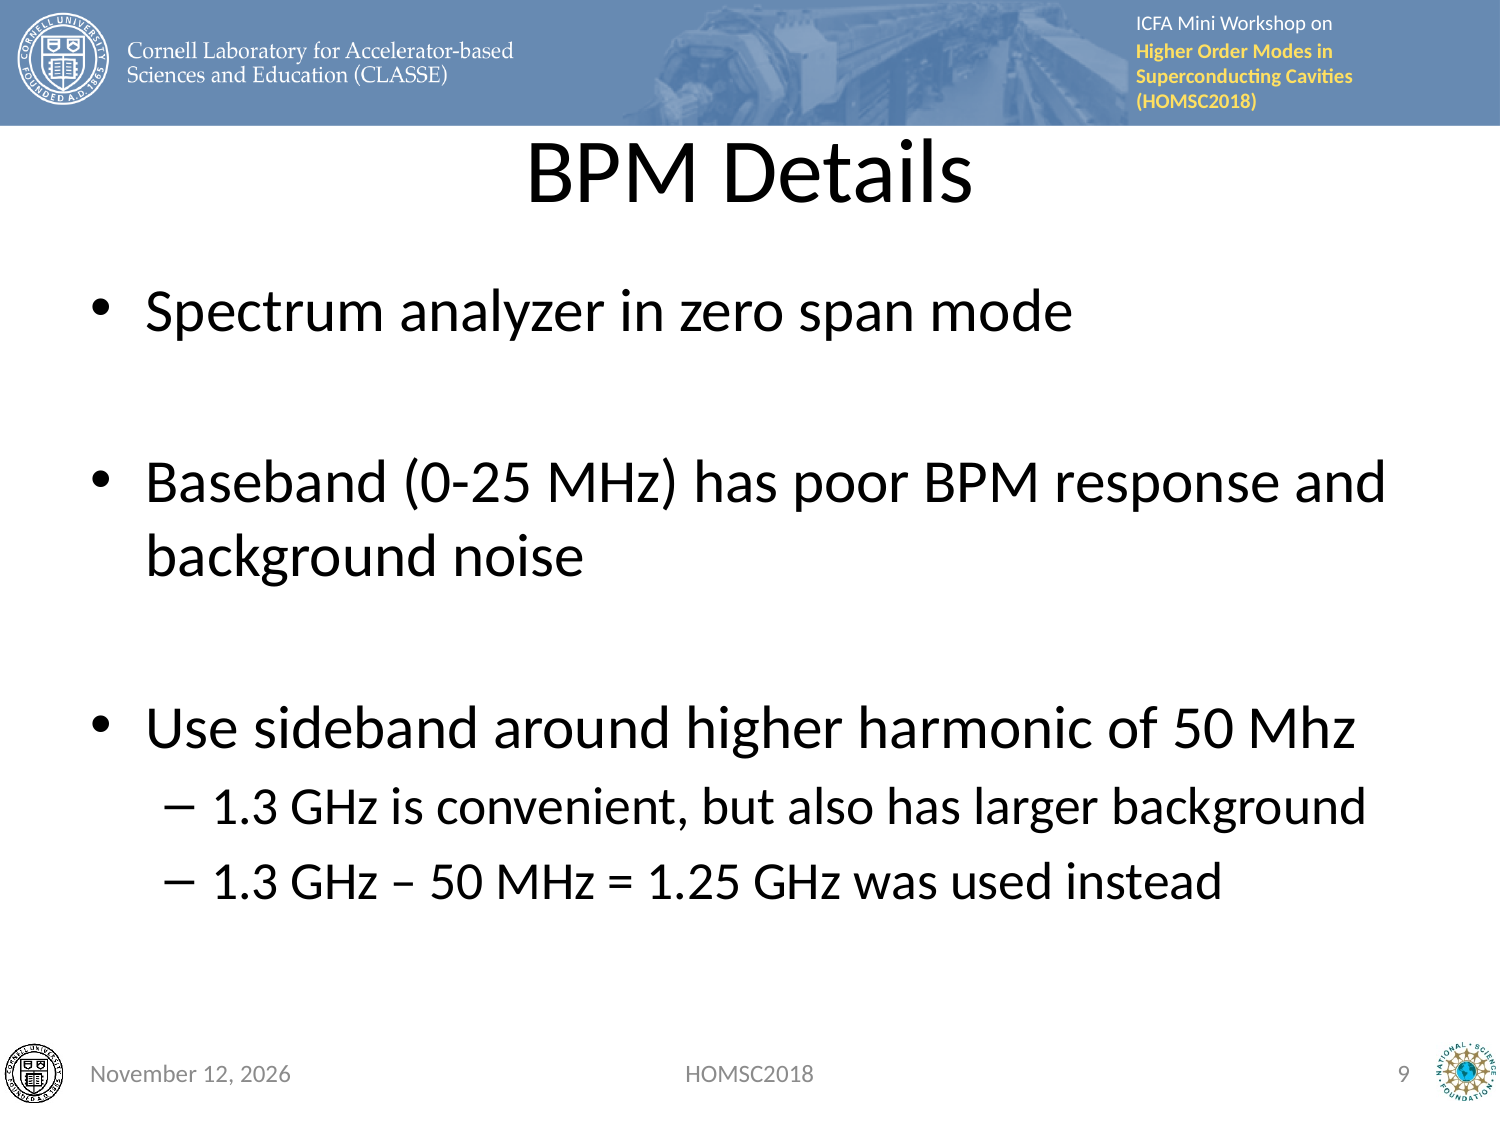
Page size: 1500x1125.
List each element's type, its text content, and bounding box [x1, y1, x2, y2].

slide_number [75, 1042, 425, 1103]
slide_number 9 [1074, 1042, 1425, 1103]
picture [4, 1043, 63, 1103]
picture [1436, 1042, 1496, 1101]
list Spectrum analyzer in zero span mode Baseband (0-25 MHz) has poor BPM response and background noise Use sideband around higher harmonic of 50 Mhz 1.3 GHz is convenient, but also has larger background 1.3 GHz – 50 MHz = 1.25 GHz was used instead [75, 262, 1425, 1005]
footer HOMSC2018 [512, 1042, 988, 1103]
title BPM Details [75, 71, 1425, 260]
